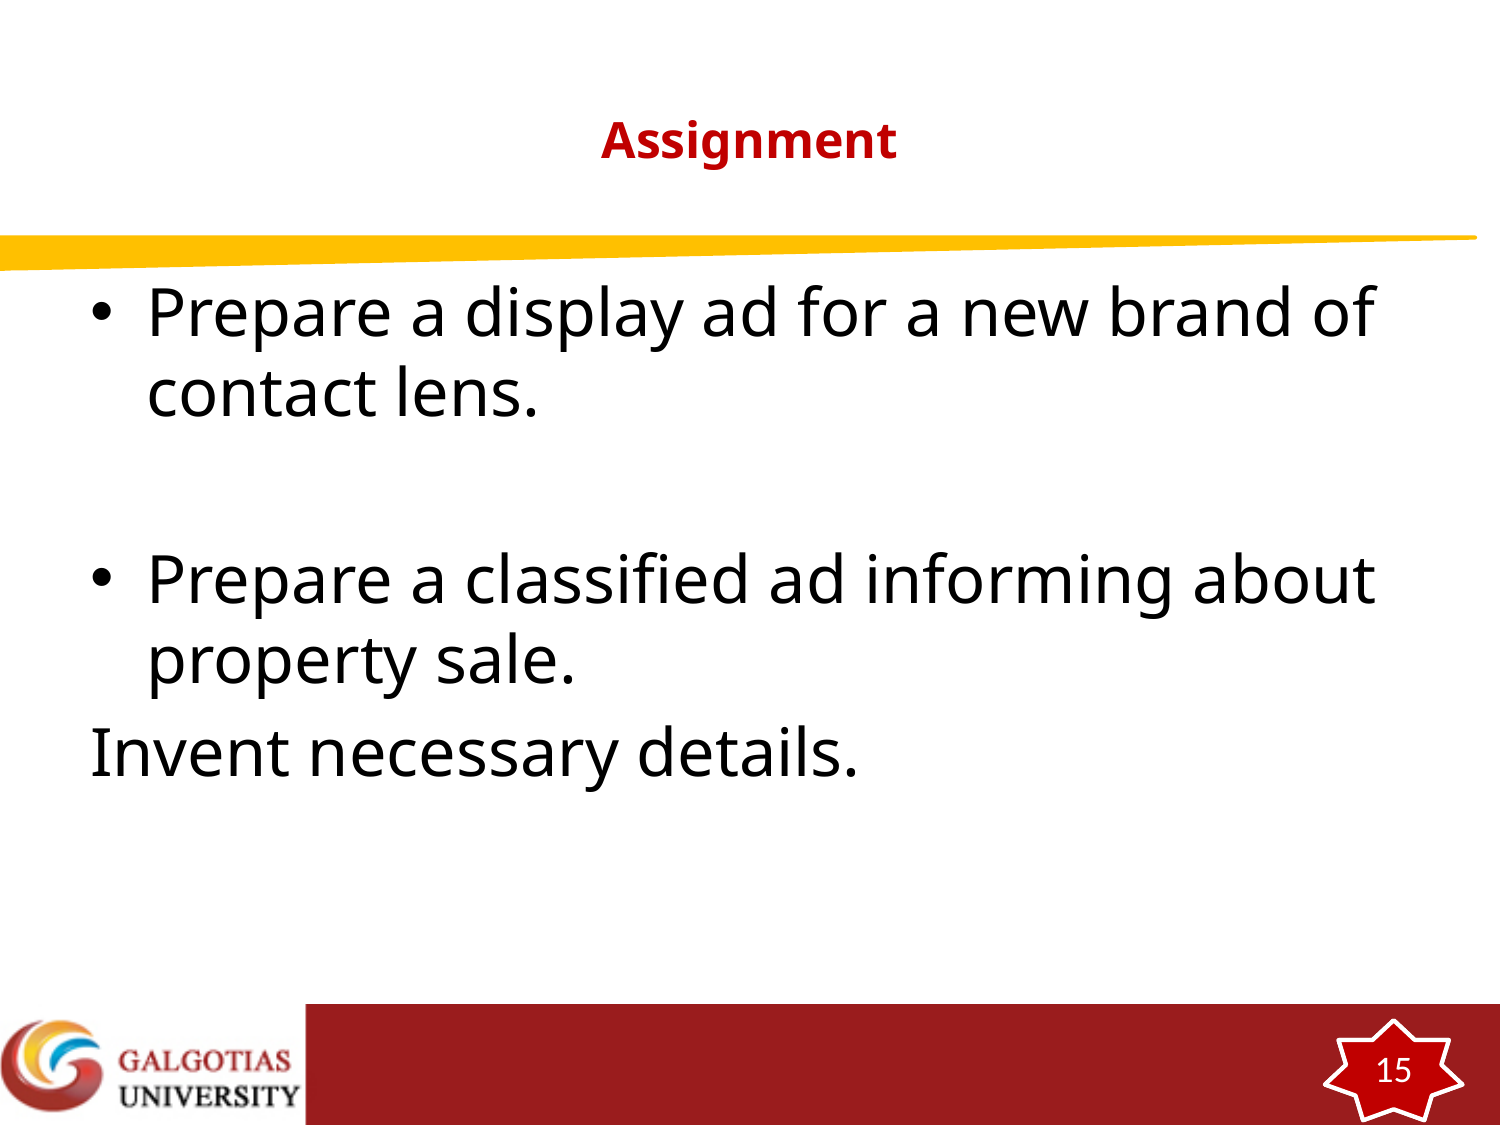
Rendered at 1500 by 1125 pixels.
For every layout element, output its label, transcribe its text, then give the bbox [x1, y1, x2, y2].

title Assignment [74, 44, 1426, 233]
list Prepare a display ad for a new brand of contact lens. Prepare a classified ad informing about property sale. Invent necessary details. [74, 262, 1426, 1006]
picture [0, 1004, 1500, 1125]
